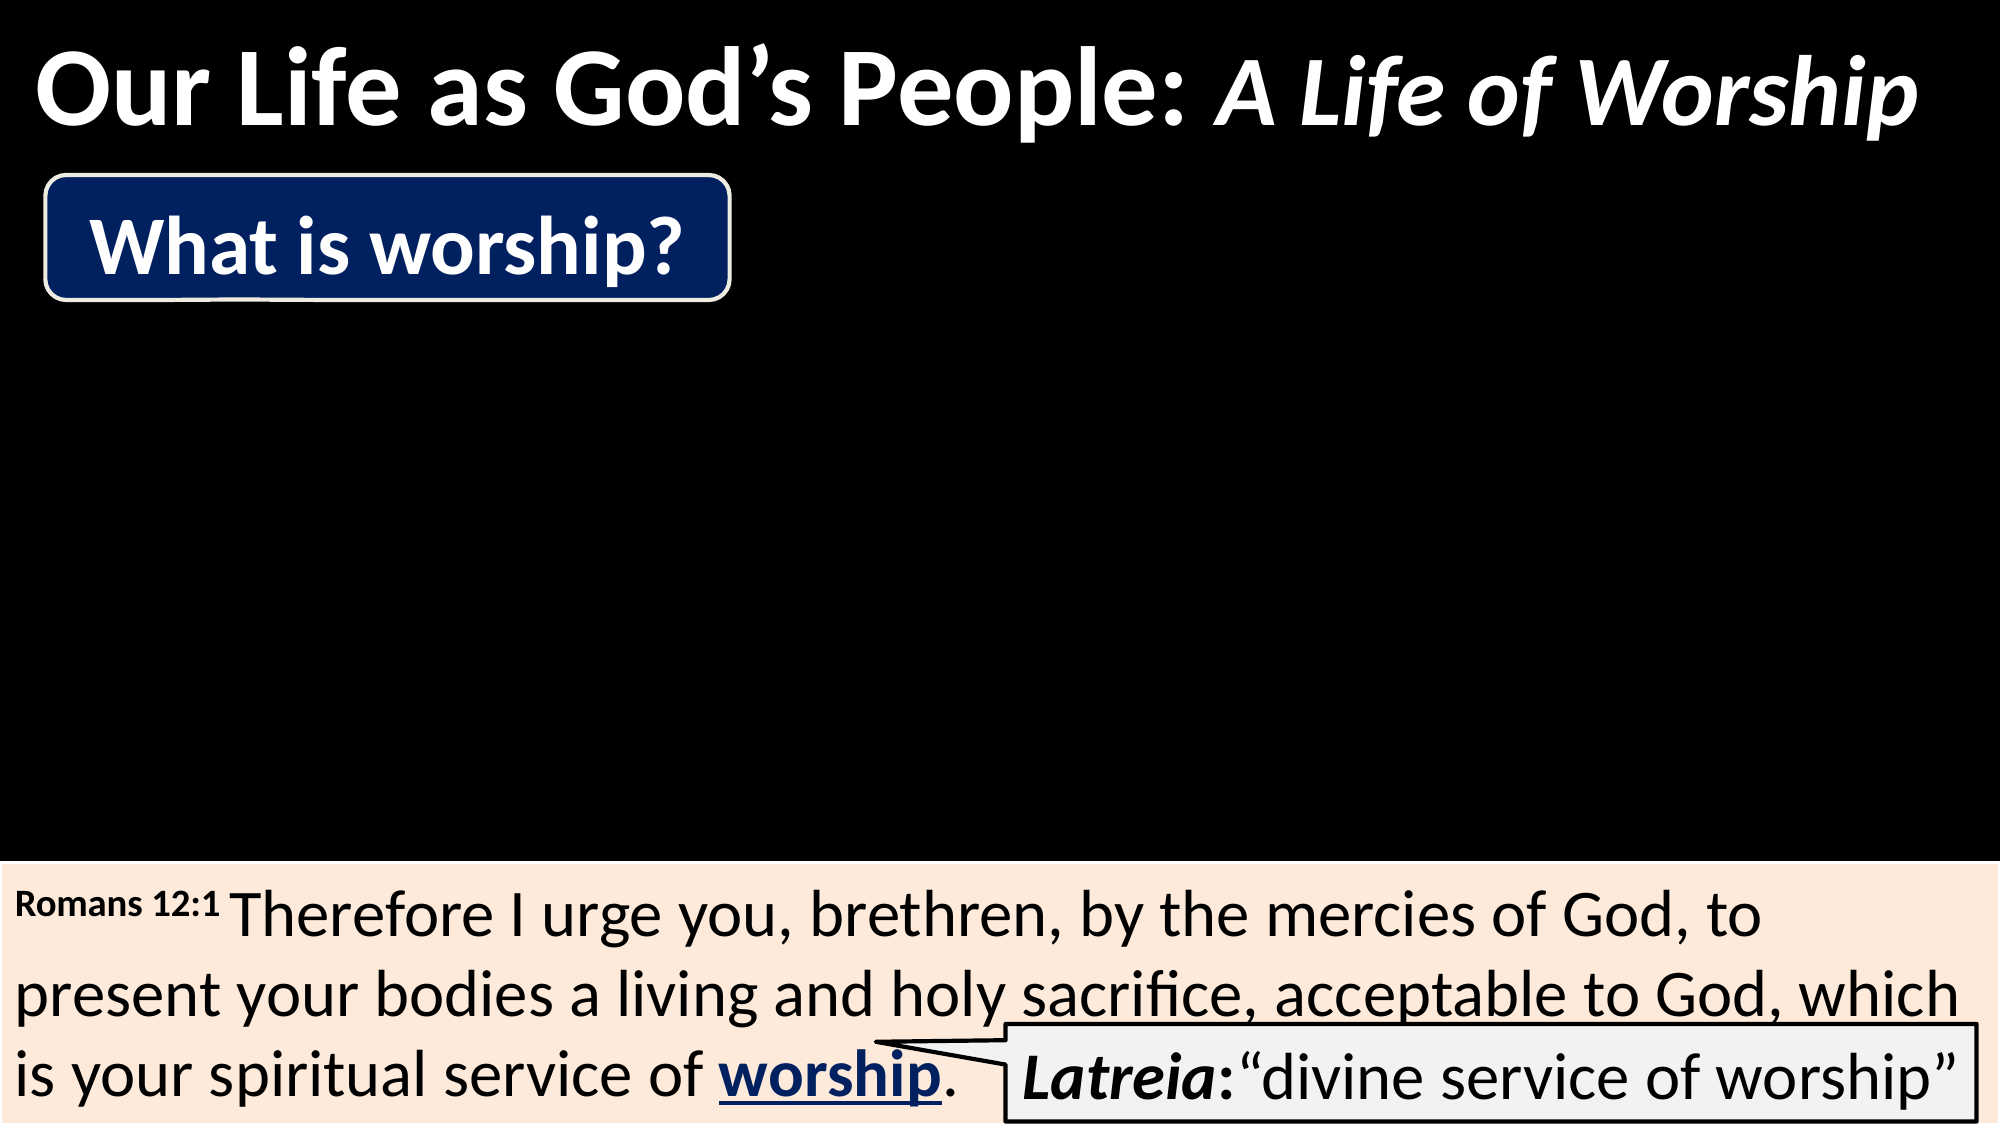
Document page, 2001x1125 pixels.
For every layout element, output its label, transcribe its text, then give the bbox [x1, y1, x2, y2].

text_box What is worship? [43, 172, 732, 303]
text_box Romans 12:1 Therefore I urge you, brethren, by the mercies of God, to present your bodies a living and holy sacrifice, acceptable to God, which is your spiritual service of worship. [0, 860, 2000, 1125]
text_box Our Life as God’s People: A Life of Worship [0, 0, 2000, 162]
text_box Latreia:“divine service of worship” [873, 1021, 1979, 1124]
